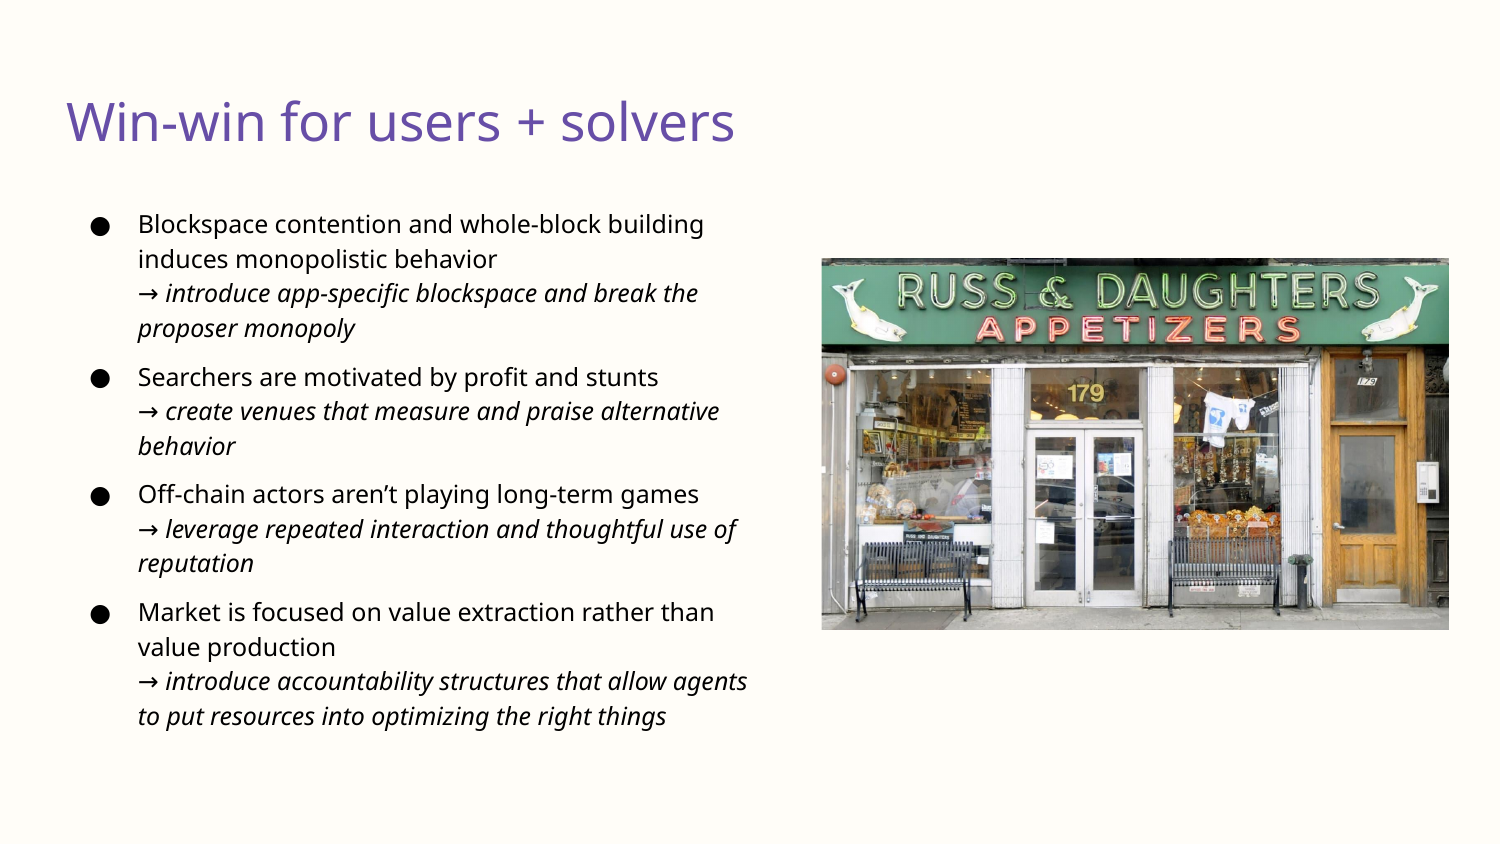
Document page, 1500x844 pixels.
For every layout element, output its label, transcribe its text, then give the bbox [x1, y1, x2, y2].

title Win-win for users + solvers [51, 72, 1449, 167]
picture [821, 258, 1450, 631]
list Blockspace contention and whole-block building induces monopolistic behavior → introduce app-specific blockspace and break the proposer monopoly Searchers are motivated by profit and stunts → create venues that measure and praise alternative behavior Off-chain actors aren’t playing long-term games → leverage repeated interaction and thoughtful use of reputation Market is focused on value extraction rather than value production → introduce accountability structures that allow agents to put resources into optimizing the right things [51, 189, 788, 750]
